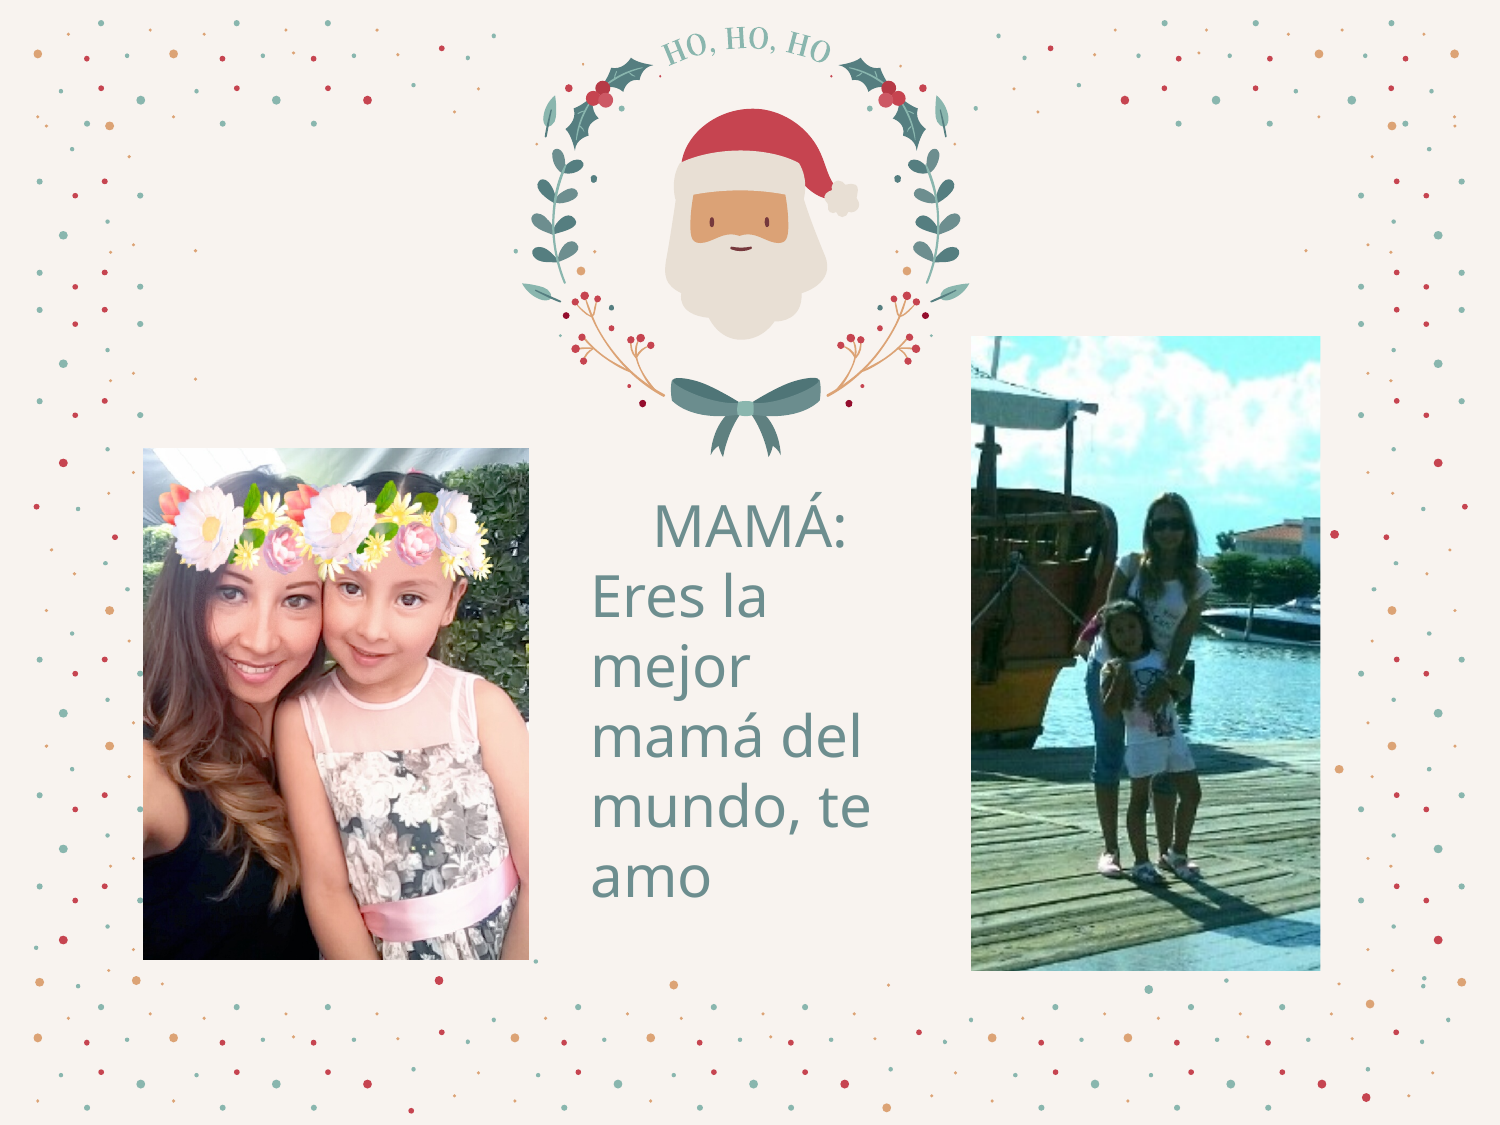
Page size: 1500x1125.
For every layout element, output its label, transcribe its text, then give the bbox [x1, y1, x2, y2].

picture [970, 336, 1321, 971]
text_box MAMÁ: Eres la mejor mamá del mundo, te amo [575, 562, 925, 791]
picture [142, 448, 530, 960]
